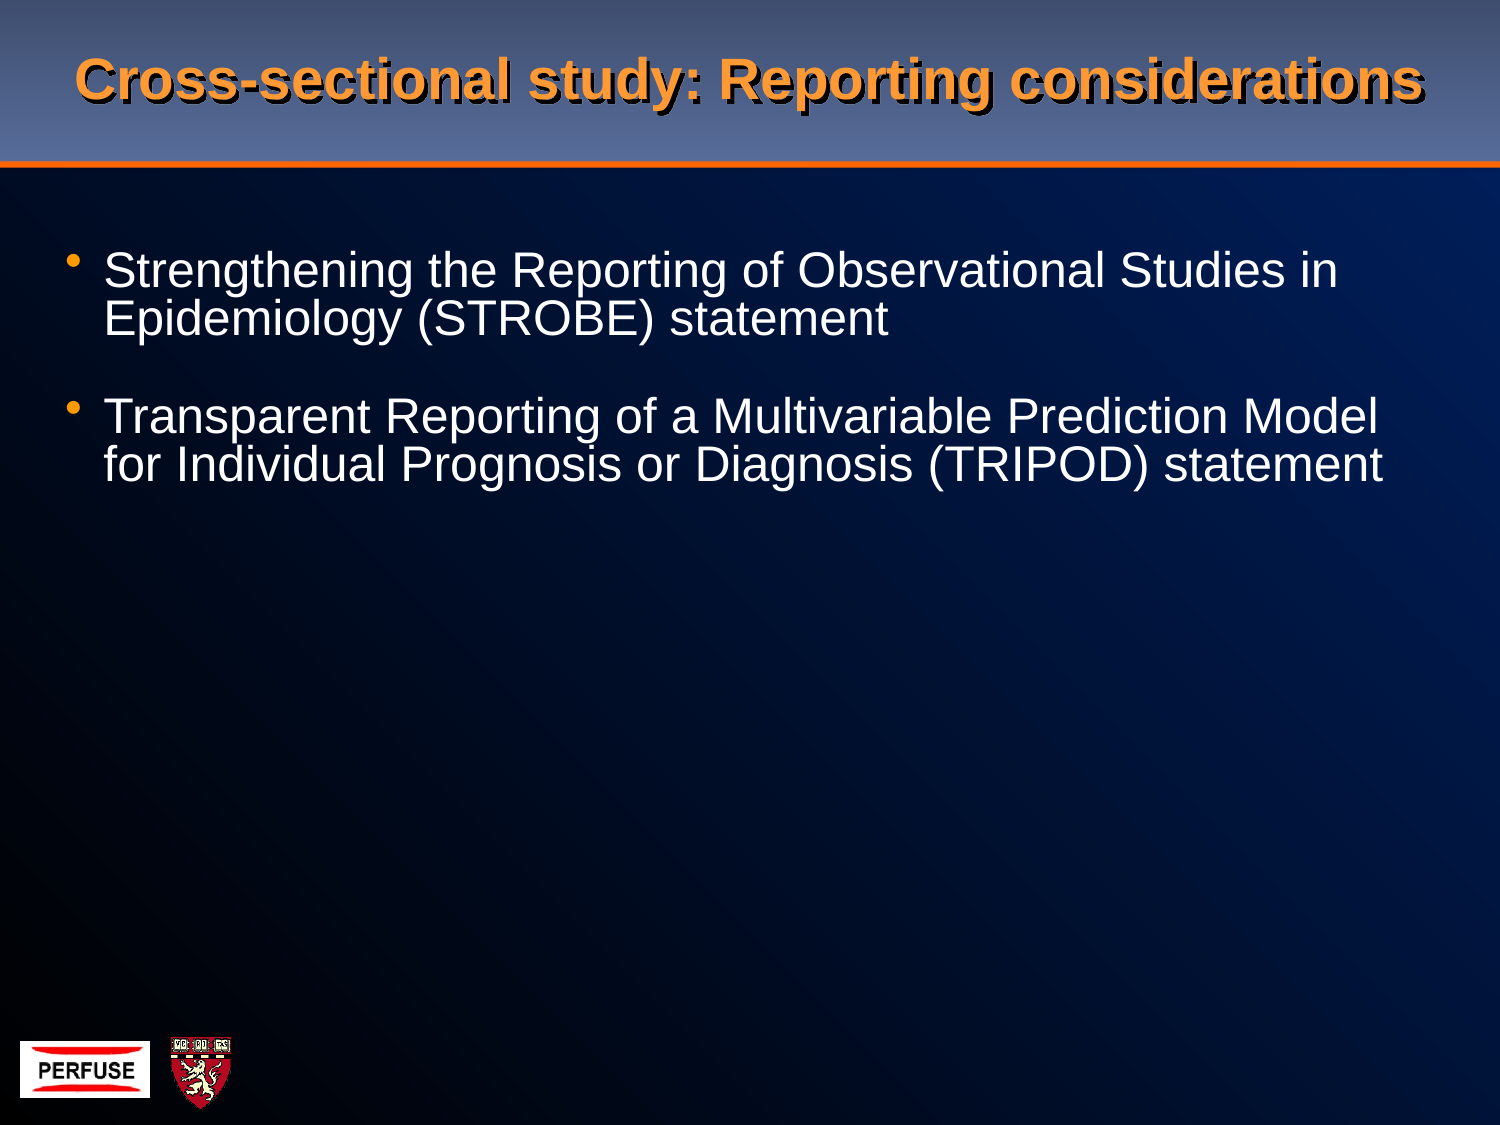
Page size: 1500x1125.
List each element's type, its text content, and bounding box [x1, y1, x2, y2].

picture [20, 1041, 150, 1098]
list Strengthening the Reporting of Observational Studies in Epidemiology (STROBE) statement Transparent Reporting of a Multivariable Prediction Model for Individual Prognosis or Diagnosis (TRIPOD) statement [49, 241, 1451, 1001]
picture [168, 1034, 234, 1110]
title Cross-sectional study: Reporting considerations [0, 0, 1500, 164]
